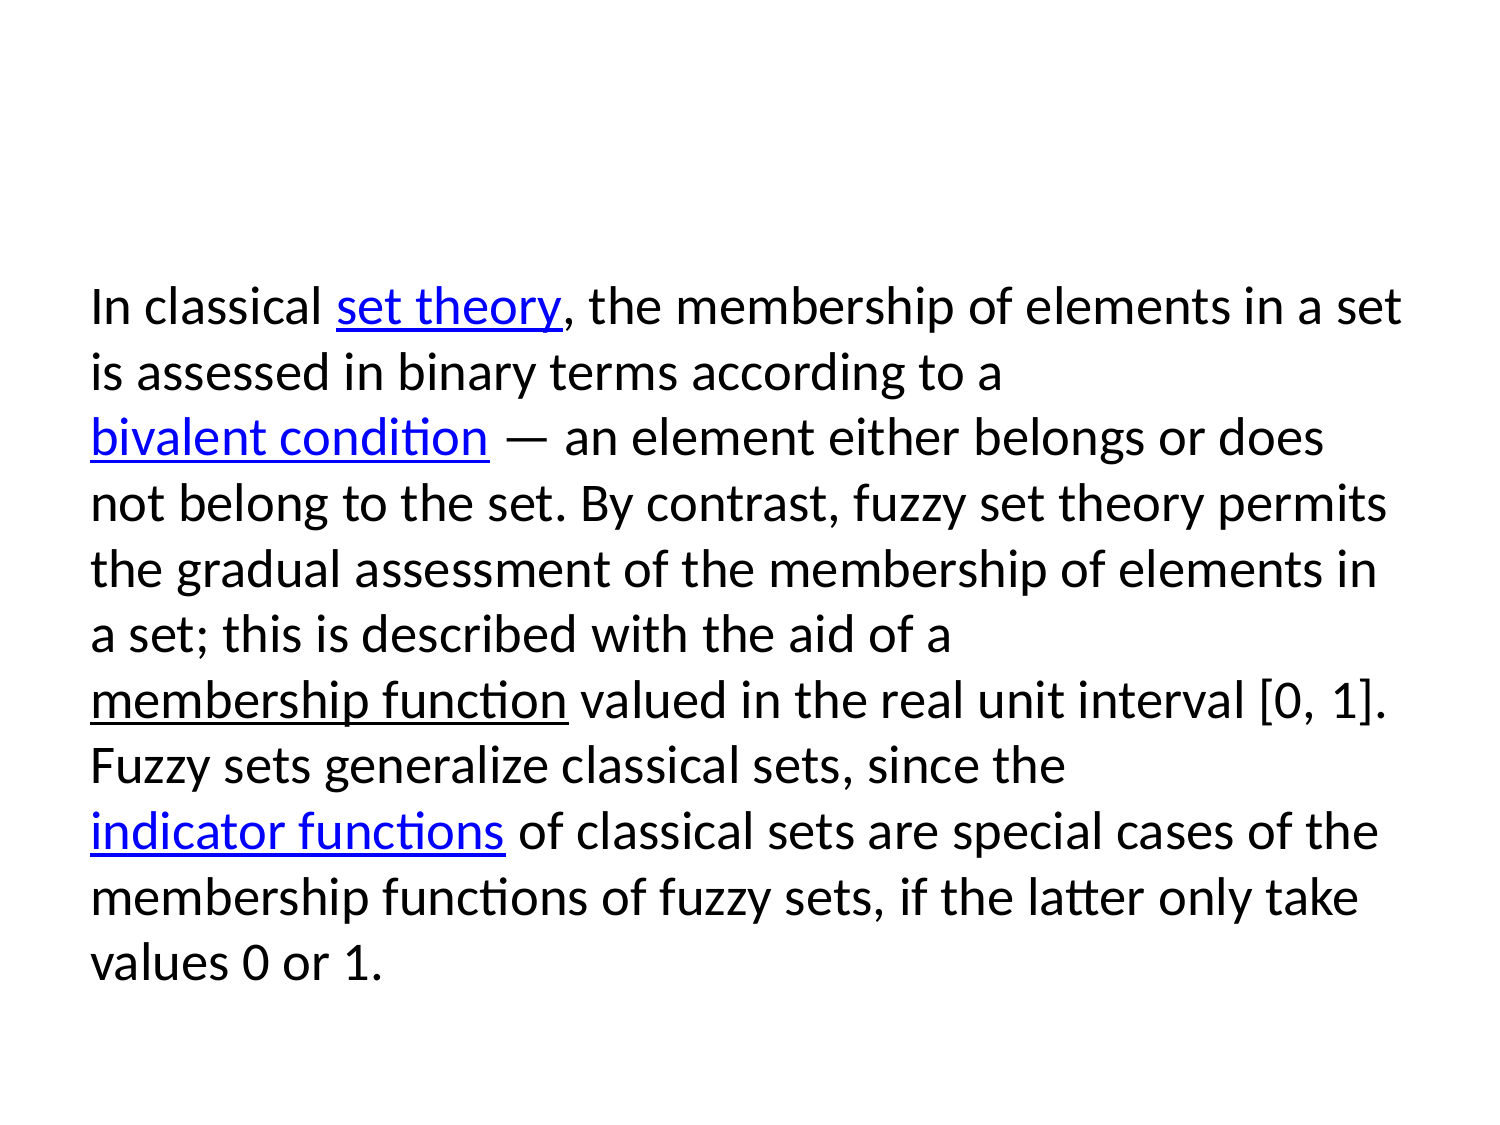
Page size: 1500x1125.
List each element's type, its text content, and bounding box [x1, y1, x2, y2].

list In classical set theory, the membership of elements in a set is assessed in binary terms according to a bivalent condition — an element either belongs or does not belong to the set. By contrast, fuzzy set theory permits the gradual assessment of the membership of elements in a set; this is described with the aid of a membership function valued in the real unit interval [0, 1]. Fuzzy sets generalize classical sets, since the indicator functions of classical sets are special cases of the membership functions of fuzzy sets, if the latter only take values 0 or 1. [75, 262, 1425, 1005]
